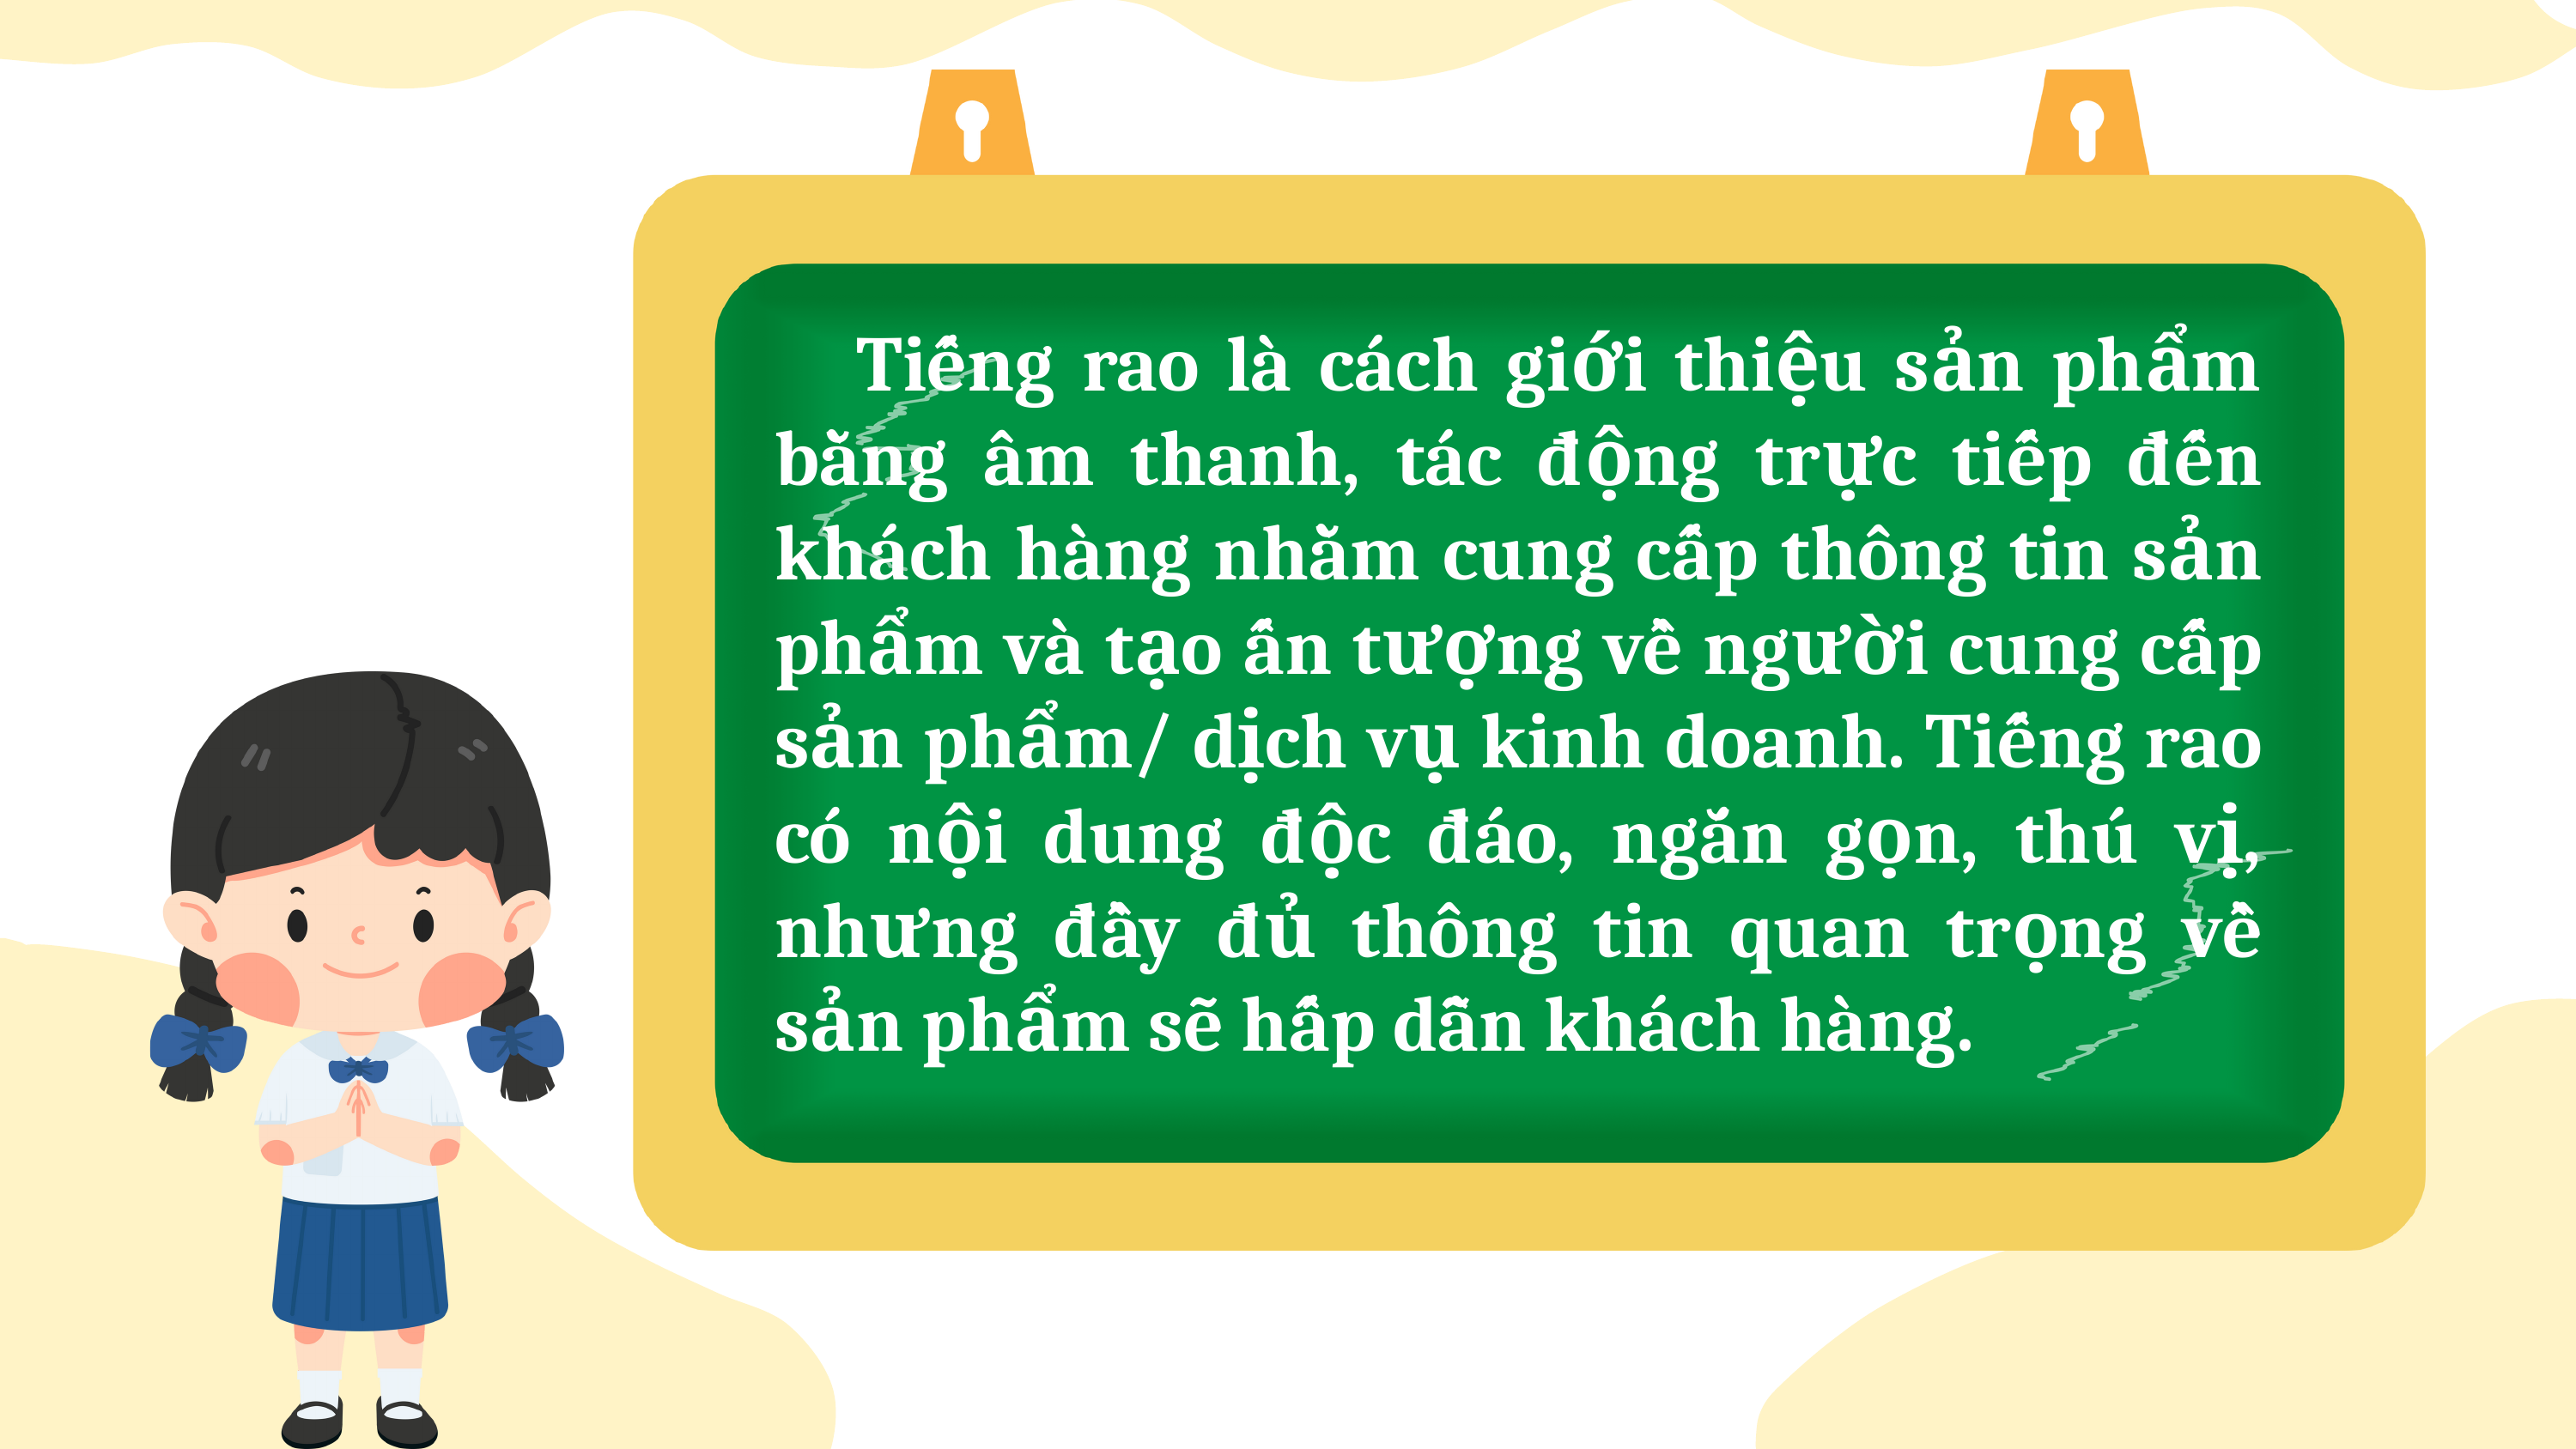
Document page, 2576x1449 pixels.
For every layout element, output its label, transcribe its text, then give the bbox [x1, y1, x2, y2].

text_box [1749, 997, 2576, 1449]
text_box [844, 1074, 1745, 1251]
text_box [0, 0, 2576, 95]
text_box Tiếng rao là cách giới thiệu sản phẩm bằng âm thanh, tác động trực tiếp đến khách hàng nhằm cung cấp thông tin sản phẩm và tạo ấn tượng về người cung cấp sản phẩm/ dịch vụ kinh doanh. Tiếng rao có nội dung độc đáo, ngắn gọn, thú vị, nhưng đầy đủ thông tin quan trọng về sản phẩm sẽ hấp dẫn khách hàng. [762, 306, 2275, 1074]
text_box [0, 932, 841, 1449]
text_box [149, 671, 565, 931]
text_box [633, 105, 2426, 997]
